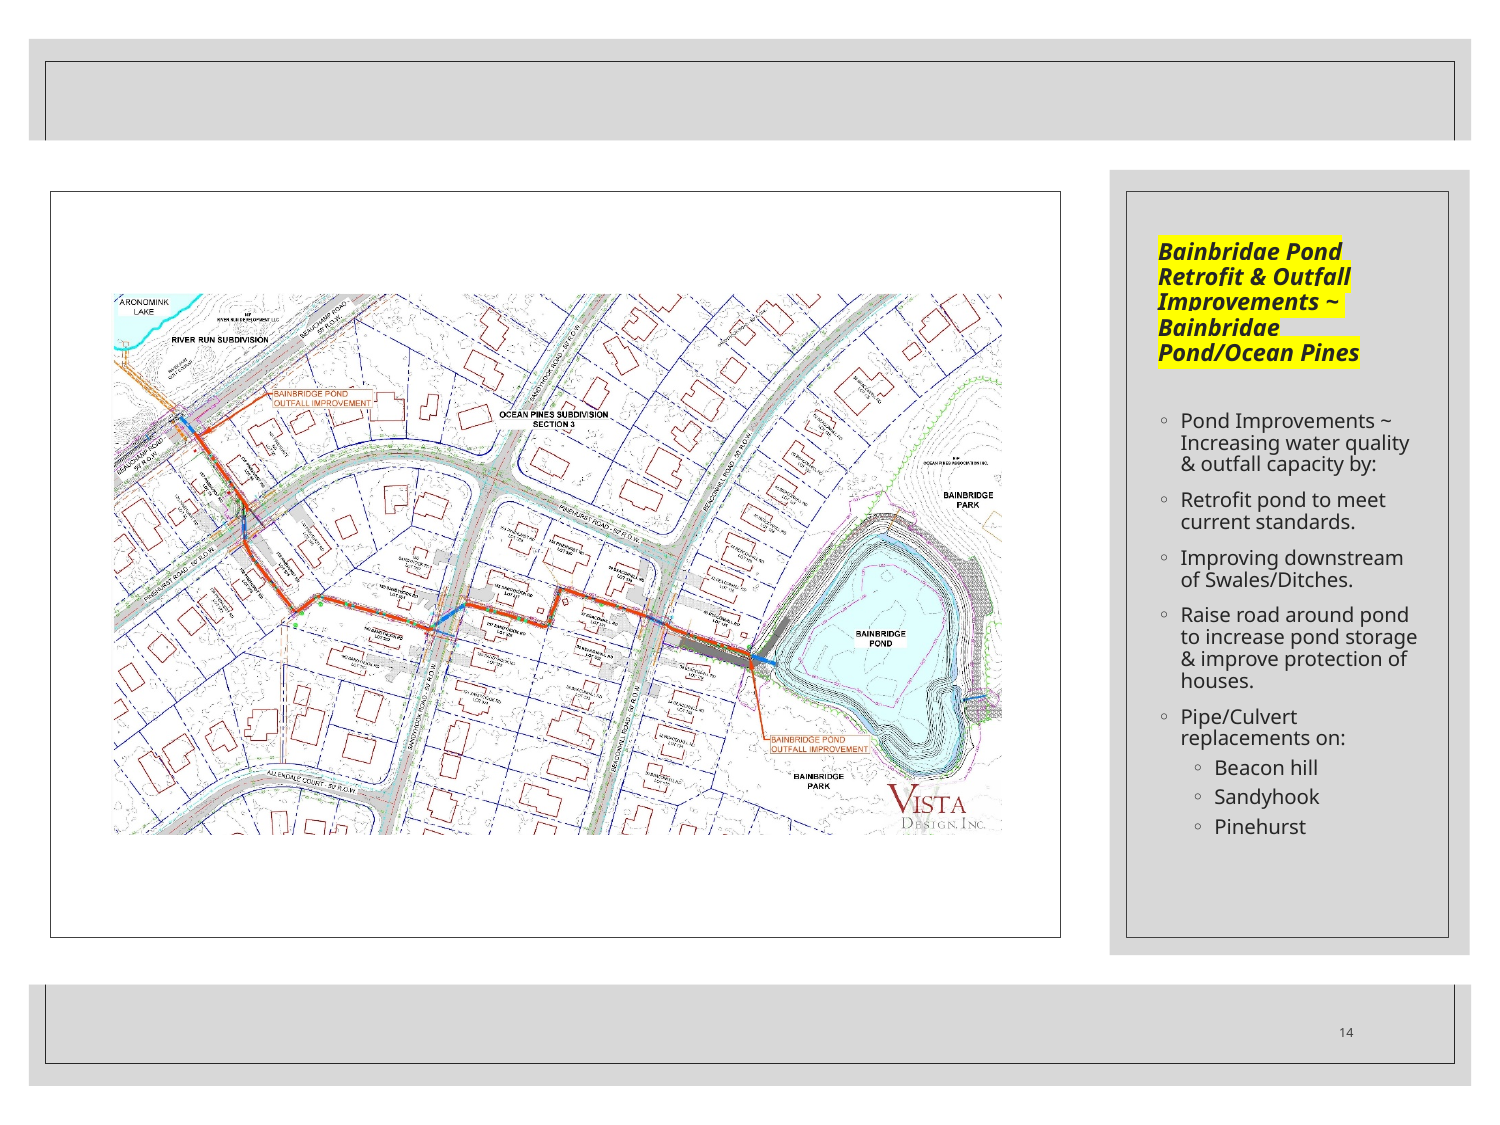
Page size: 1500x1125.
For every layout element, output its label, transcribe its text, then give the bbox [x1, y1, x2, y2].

text_box [1125, 190, 1449, 939]
text_box [0, 140, 1500, 985]
text_box [50, 191, 1061, 938]
title Bainbridge Pond Retrofit & Outfall Improvements ~ Bainbridge Pond/Ocean Pines [1146, 216, 1432, 401]
slide_number 14 [1265, 990, 1369, 1050]
list Pond Improvements ~ Increasing water quality & outfall capacity by: Retrofit pond to meet current standards. Improving downstream of Swales/Ditches. Raise road around pond to increase pond storage & improve protection of houses. Pipe/Culvert replacements on: Beacon hill Sandyhook Pinehurst [1146, 405, 1432, 880]
text_box [1109, 169, 1471, 956]
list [111, 293, 1002, 835]
